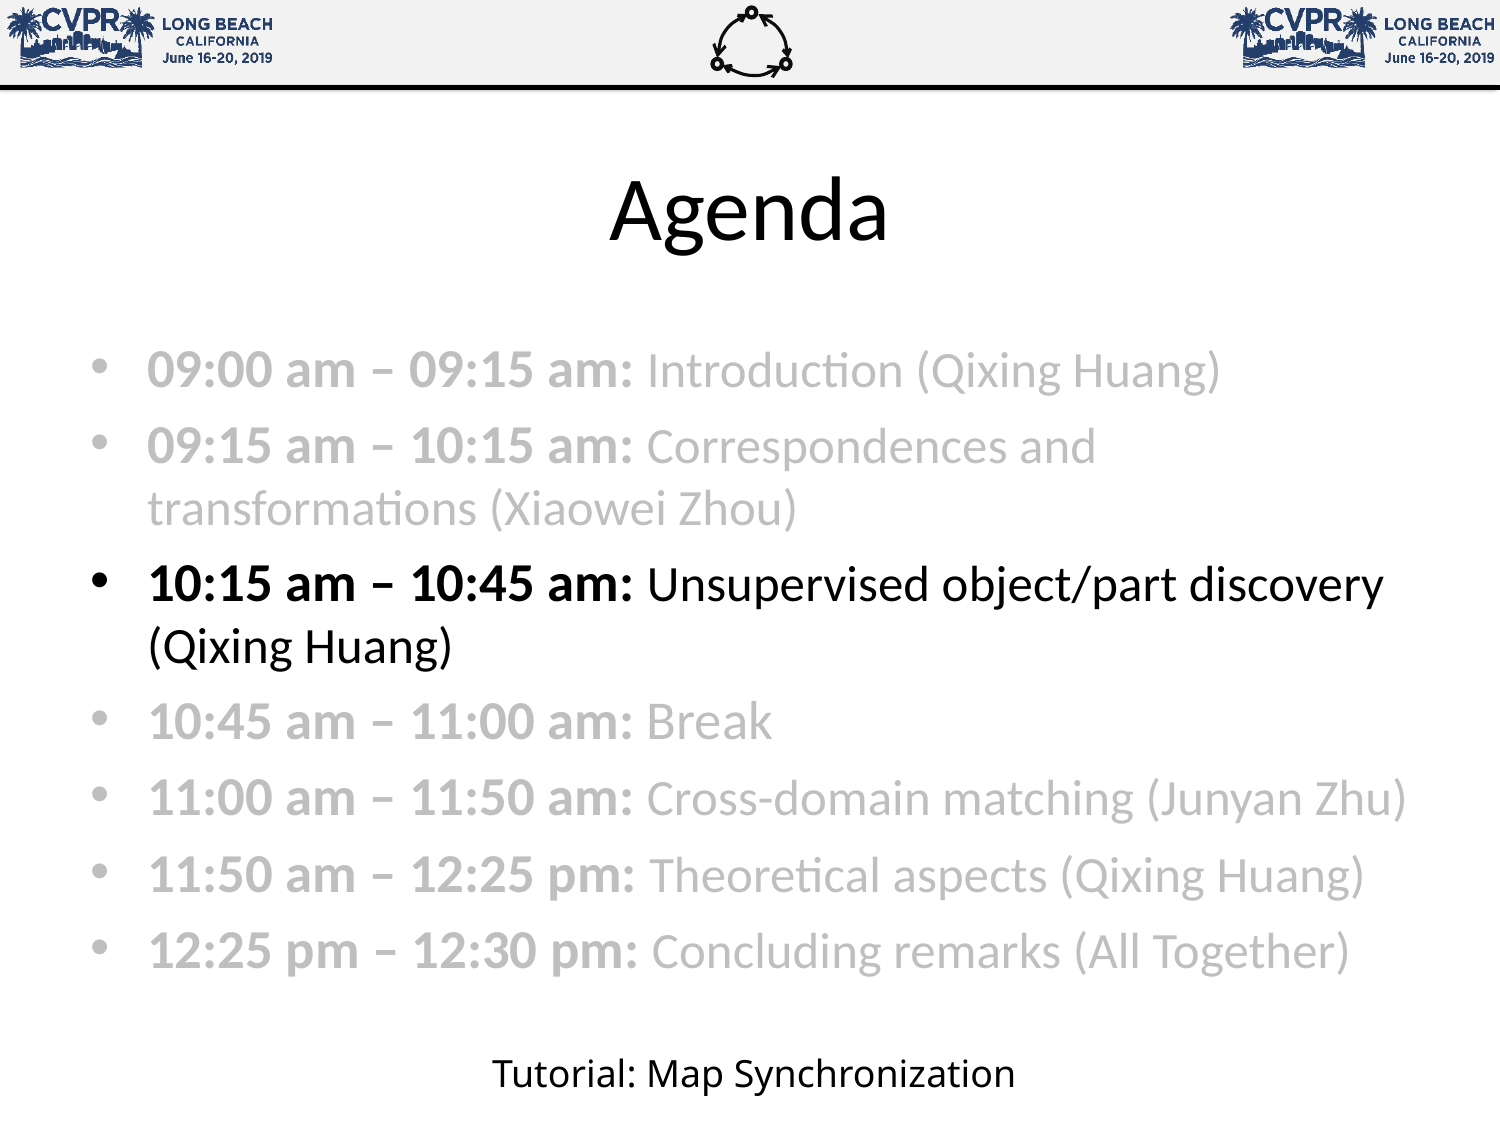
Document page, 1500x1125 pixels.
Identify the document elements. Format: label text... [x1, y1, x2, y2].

list 09:00 am – 09:15 am: Introduction (Qixing Huang) 09:15 am – 10:15 am: Correspondences and transformations (Xiaowei Zhou) 10:15 am – 10:45 am: Unsupervised object/part discovery (Qixing Huang) 10:45 am – 11:00 am: Break 11:00 am – 11:50 am: Cross-domain matching (Junyan Zhu) 11:50 am – 12:25 pm: Theoretical aspects (Qixing Huang) 12:25 pm – 12:30 pm: Concluding remarks (All Together) [75, 324, 1425, 1005]
picture [1230, 7, 1494, 68]
picture [7, 7, 272, 68]
title Agenda [75, 120, 1425, 288]
